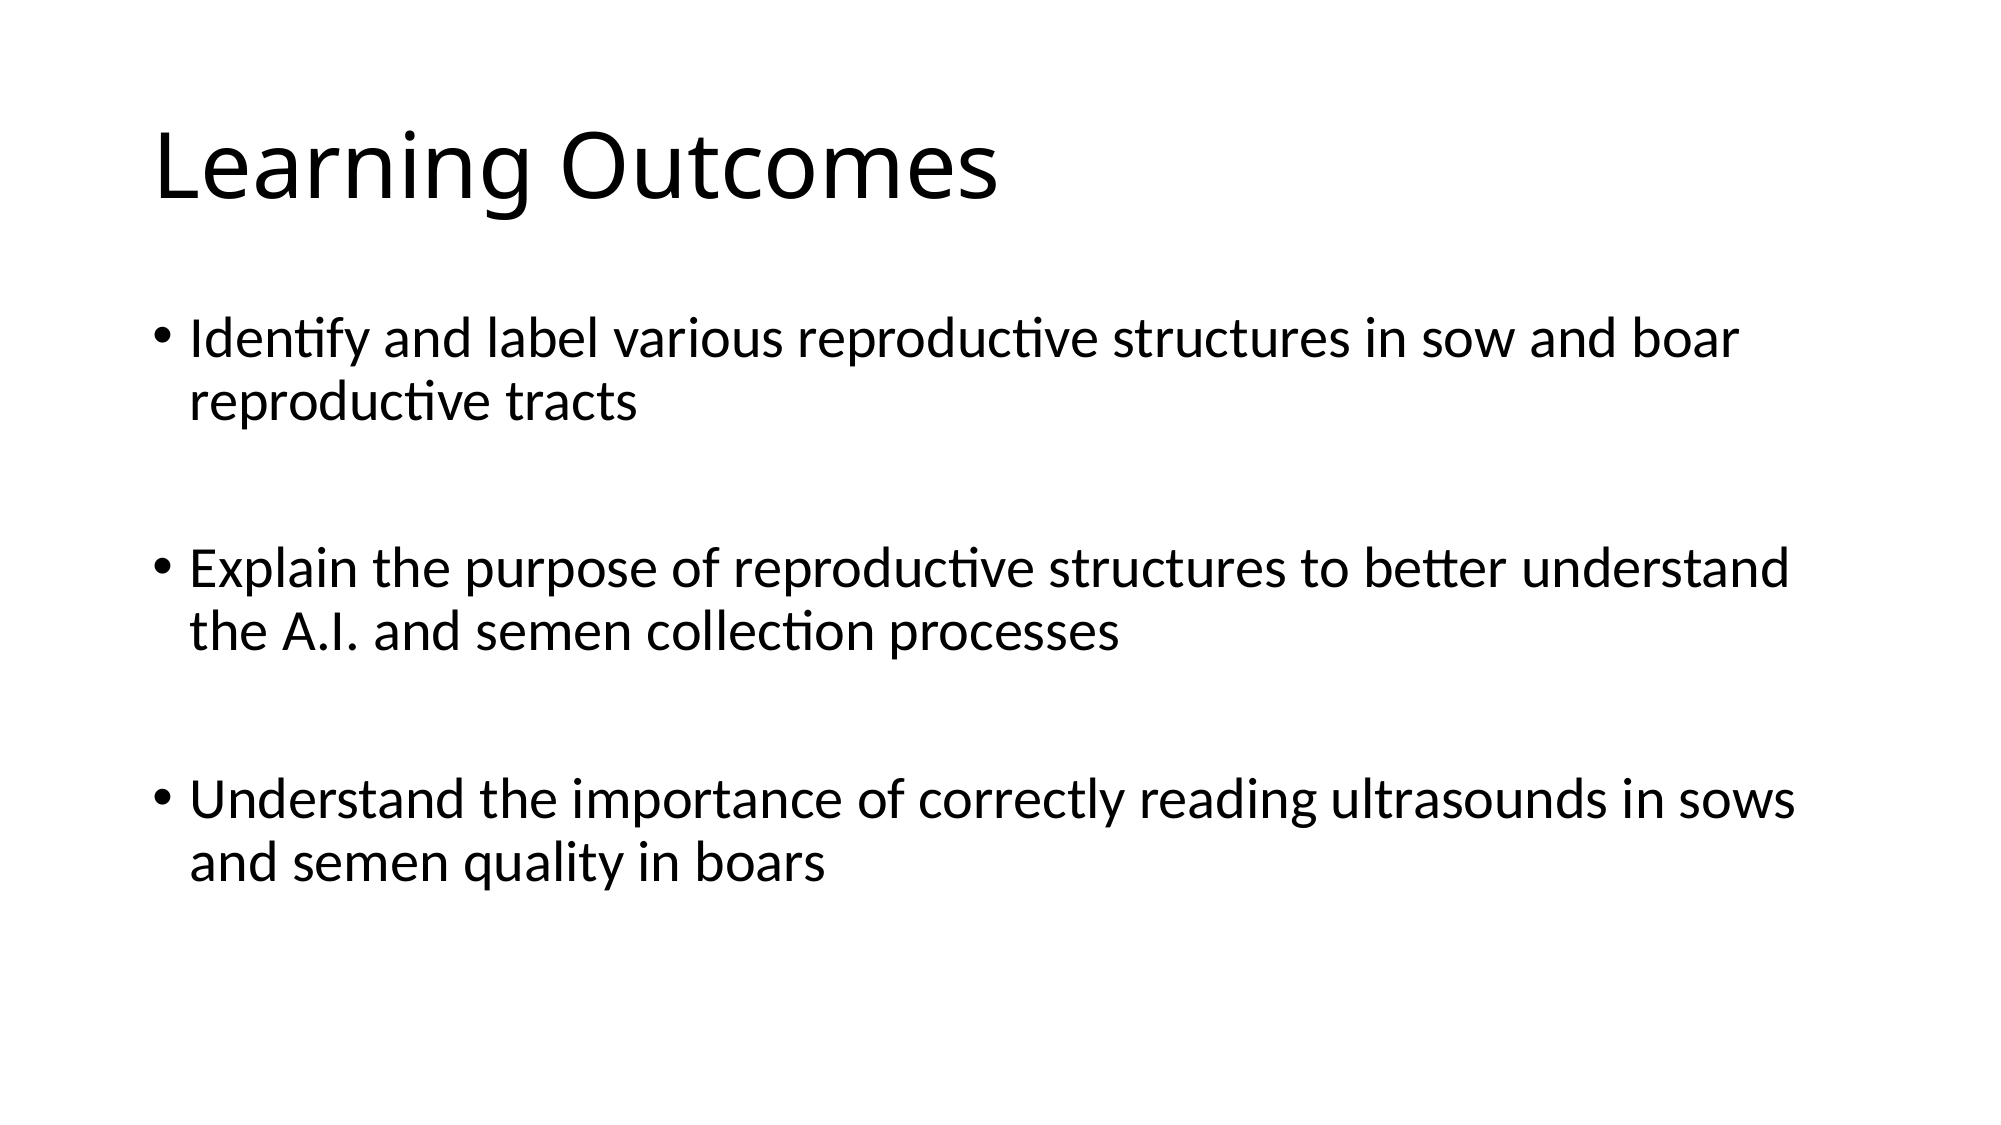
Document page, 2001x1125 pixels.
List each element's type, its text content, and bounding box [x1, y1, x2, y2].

list Identify and label various reproductive structures in sow and boar reproductive tracts Explain the purpose of reproductive structures to better understand the A.I. and semen collection processes Understand the importance of correctly reading ultrasounds in sows and semen quality in boars [137, 299, 1863, 1014]
title Learning Outcomes [137, 59, 1863, 278]
